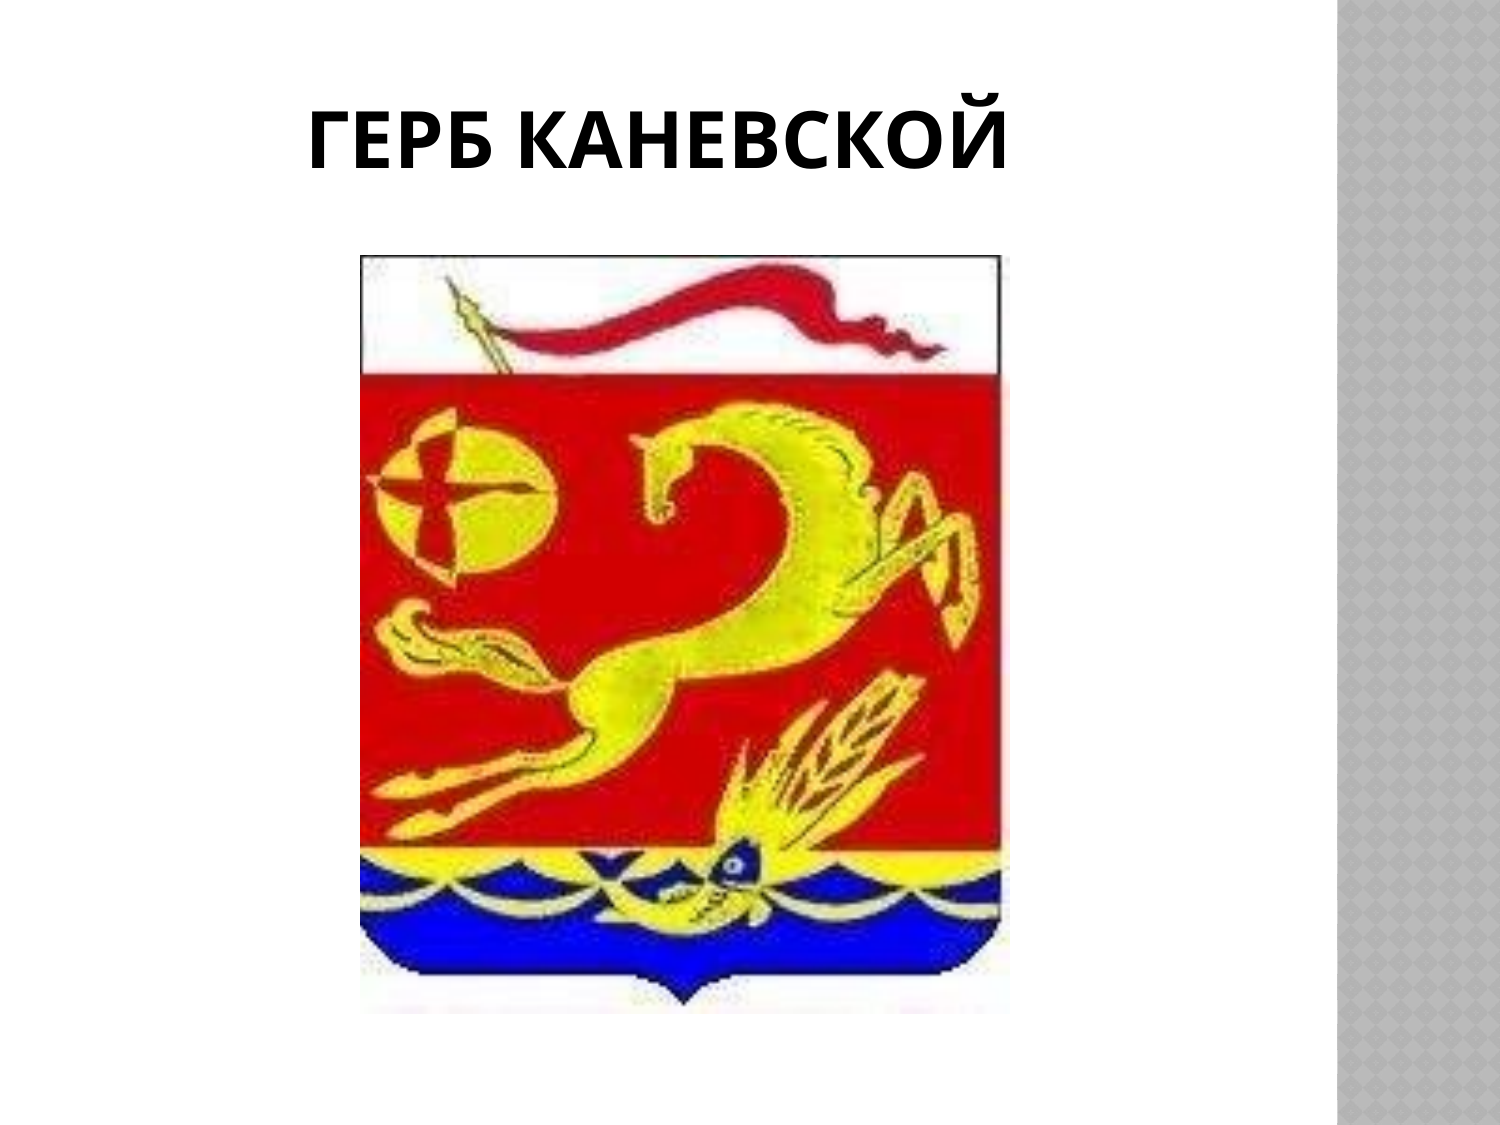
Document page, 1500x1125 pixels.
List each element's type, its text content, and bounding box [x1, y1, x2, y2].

picture [359, 254, 1011, 1015]
title Герб Каневской [75, 52, 1263, 185]
